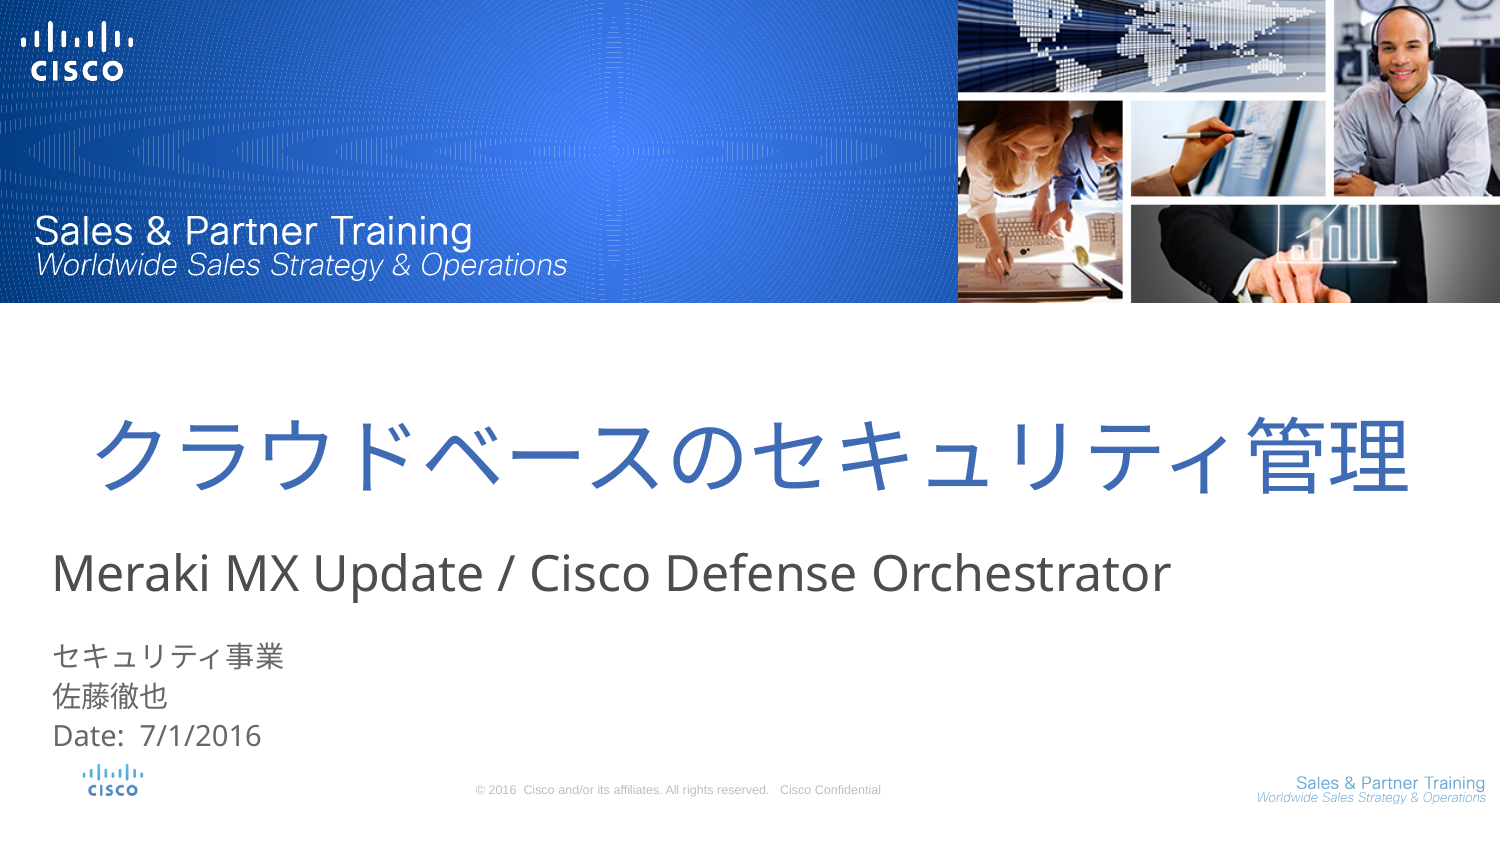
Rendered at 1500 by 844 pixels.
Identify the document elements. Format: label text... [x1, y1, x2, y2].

picture [1250, 770, 1492, 813]
picture [77, 760, 149, 803]
picture [958, 0, 1500, 303]
picture [17, 201, 578, 301]
subtitle セキュリティ事業 [37, 633, 1399, 672]
list 佐藤徹也 [37, 672, 1399, 712]
picture [21, 21, 133, 81]
list Date: 7/1/2016 [37, 712, 1399, 760]
title クラウドベースのセキュリティ管理 [0, 388, 1500, 514]
list Meraki MX Update / Cisco Defense Orchestrator [36, 538, 1399, 588]
